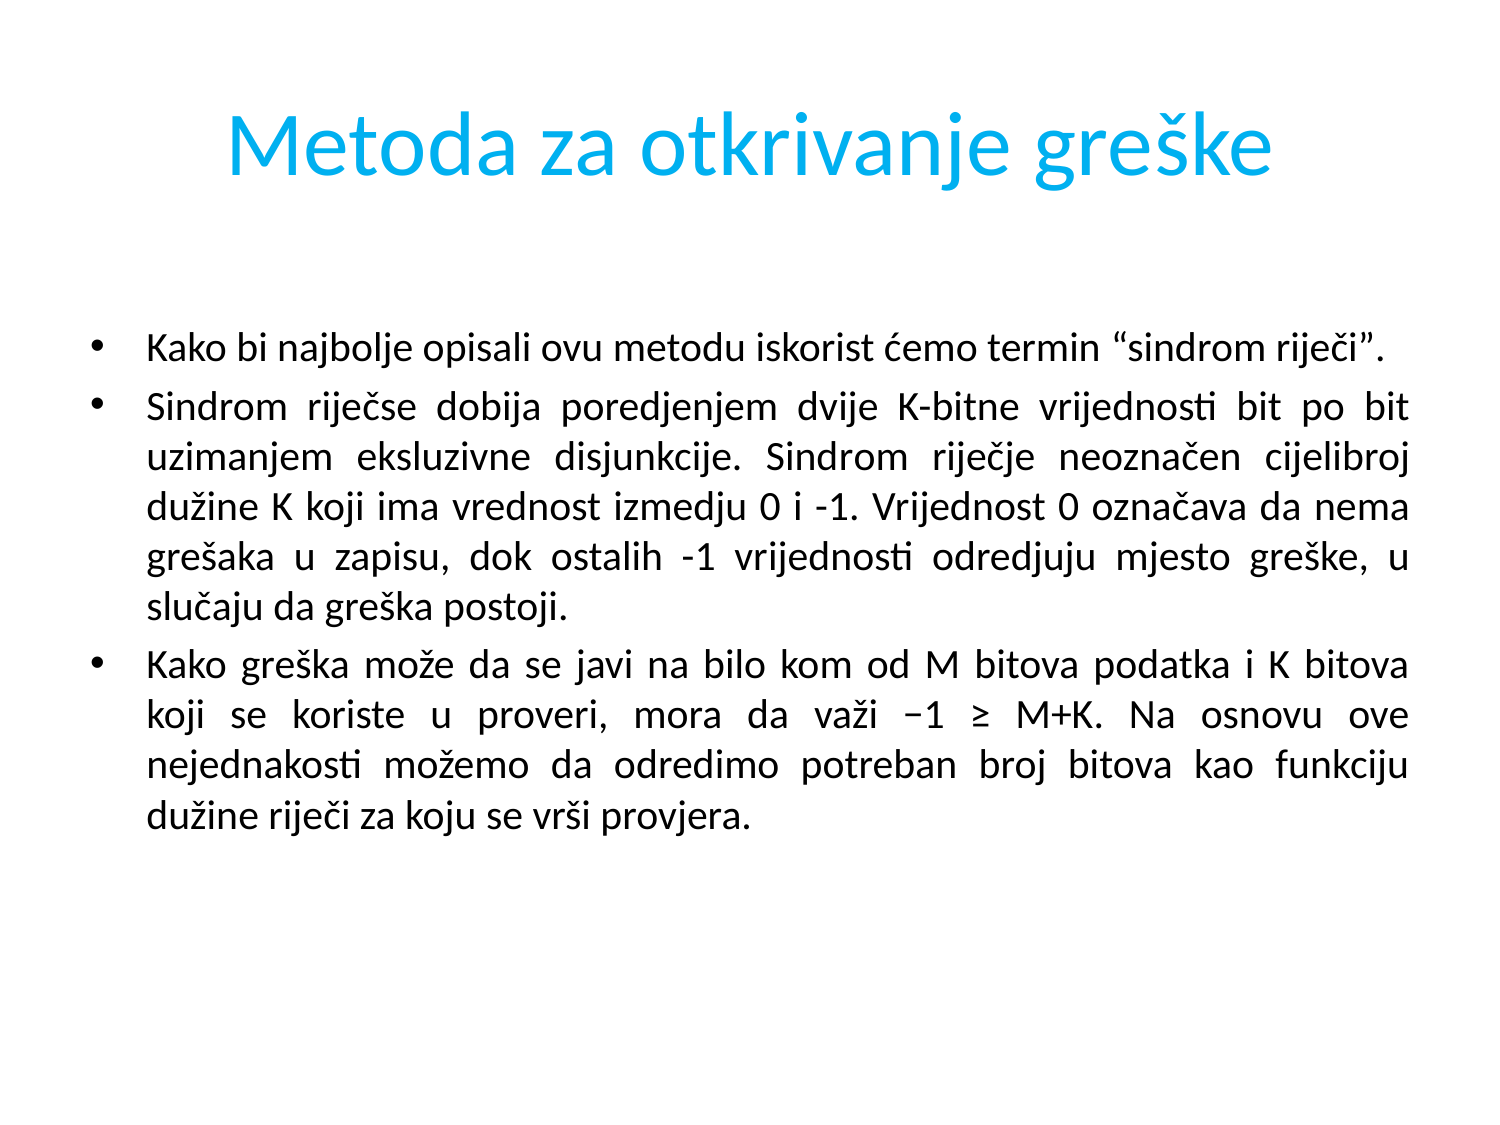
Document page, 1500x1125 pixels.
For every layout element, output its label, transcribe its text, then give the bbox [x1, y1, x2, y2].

title Metoda za otkrivanje greške [75, 45, 1425, 233]
